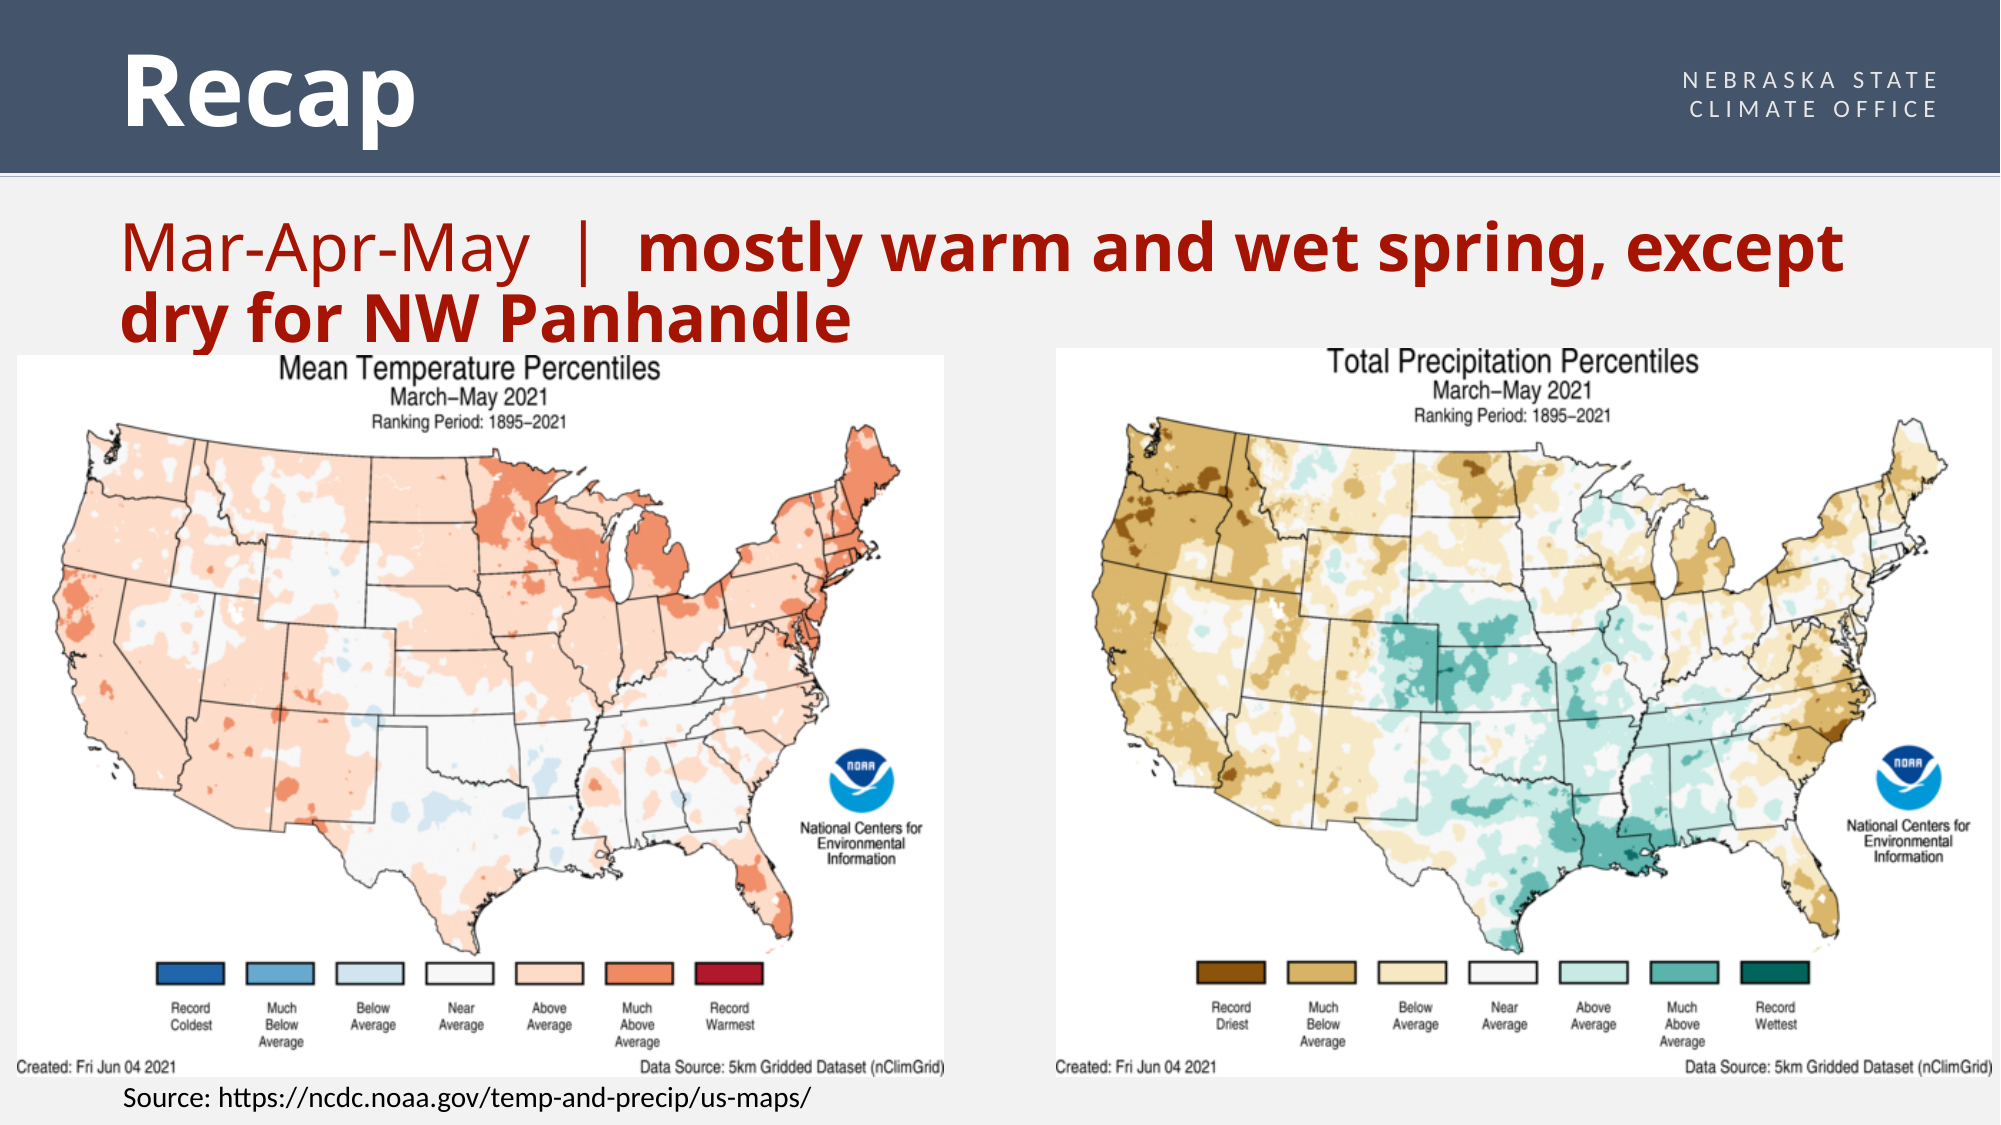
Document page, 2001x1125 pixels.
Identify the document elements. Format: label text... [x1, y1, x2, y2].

list Mar-Apr-May | mostly warm and wet spring, except dry for NW Panhandle [104, 205, 1986, 441]
text_box Source: https://ncdc.noaa.gov/temp-and-precip/us-maps/ [108, 1077, 827, 1121]
title Recap [104, 58, 1813, 129]
footer NEBRASKA STATE CLIMATE OFFICE [1655, 60, 1971, 127]
picture [1056, 348, 1992, 1077]
picture [17, 355, 944, 1077]
text_box [0, 0, 2000, 173]
